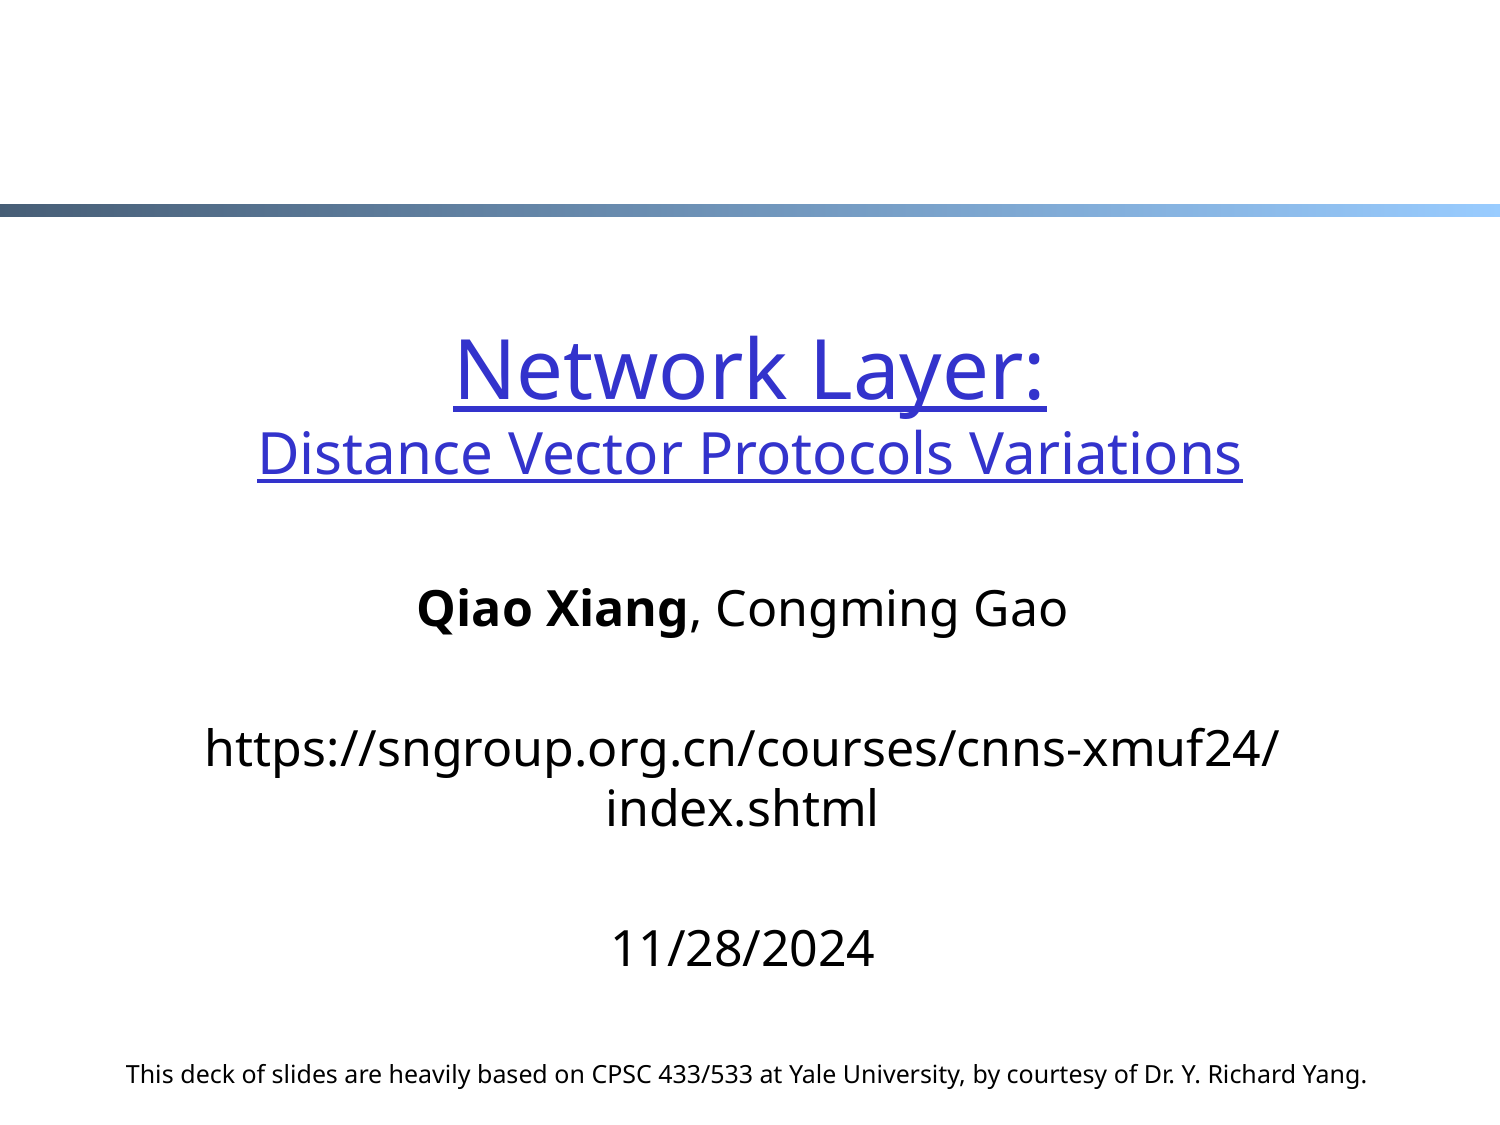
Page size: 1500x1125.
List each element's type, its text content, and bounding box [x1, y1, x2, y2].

title Network Layer: Distance Vector Protocols Variations [112, 232, 1388, 570]
text_box Qiao Xiang, Congming Gao https://sngroup.org.cn/courses/cnns-xmuf24/index.shtml 11/28/2024 [167, 568, 1318, 857]
text_box This deck of slides are heavily based on CPSC 433/533 at Yale University, by courtesy of Dr. Y. Richard Yang. [111, 1051, 1391, 1096]
